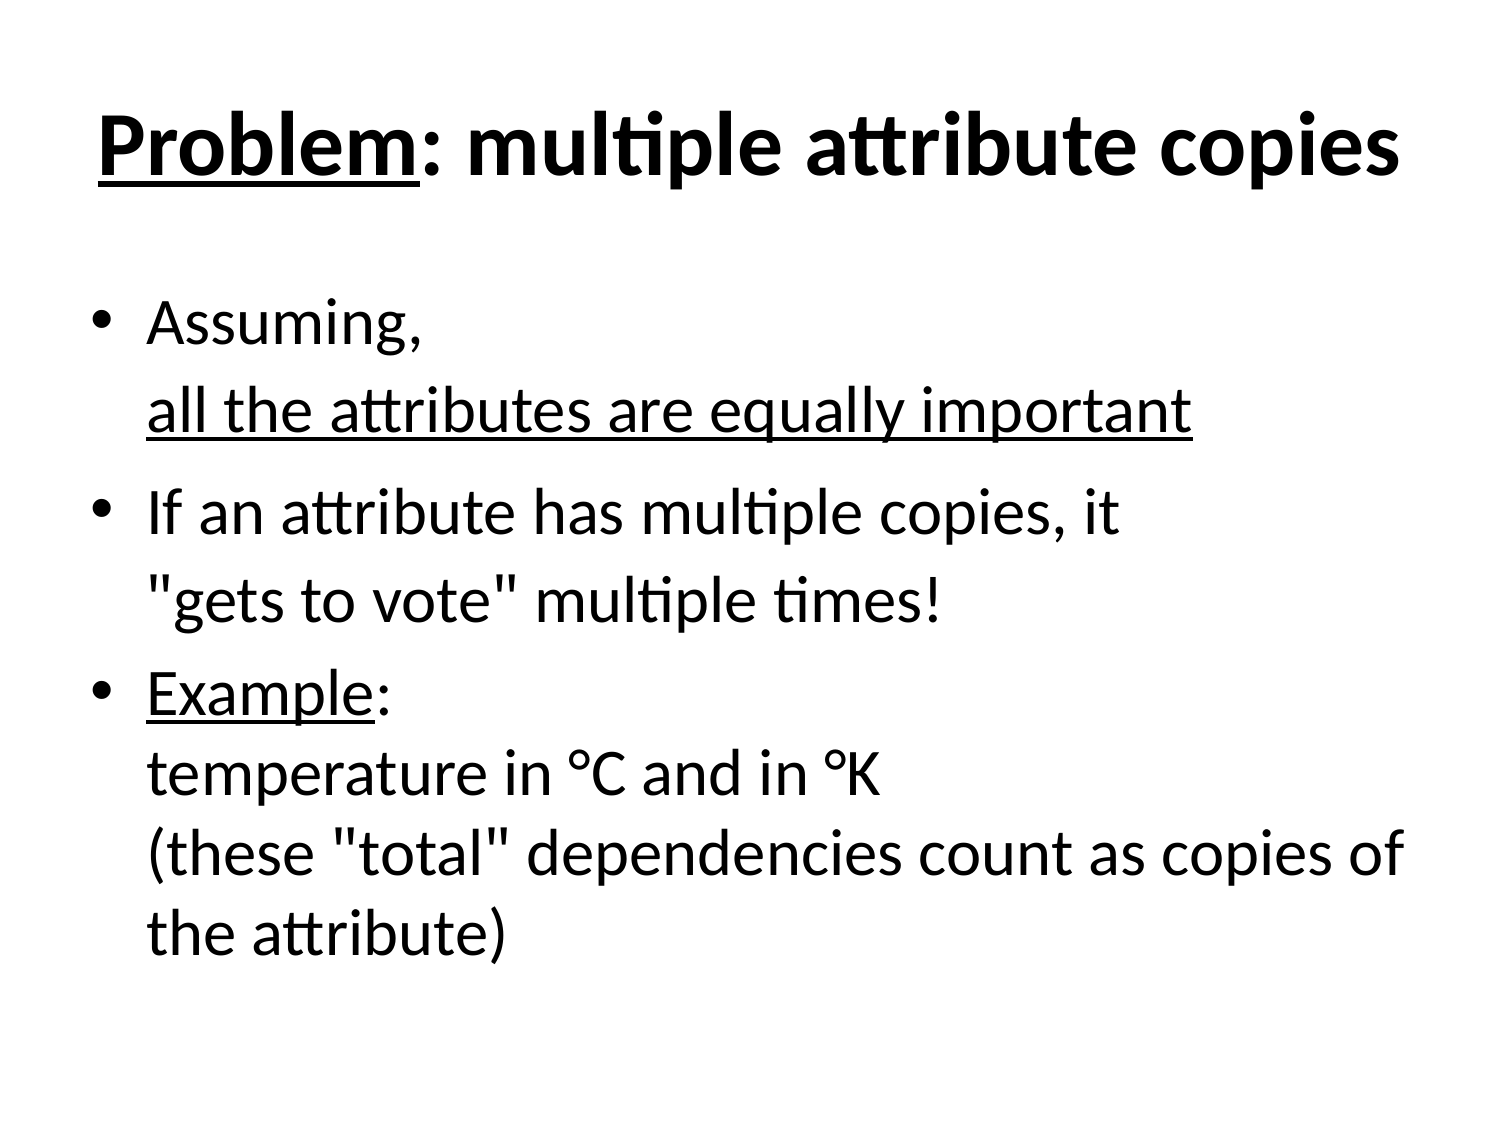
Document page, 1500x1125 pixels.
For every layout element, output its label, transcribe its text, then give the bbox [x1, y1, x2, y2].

list Assuming, all the attributes are equally important If an attribute has multiple copies, it "gets to vote" multiple times! Example: temperature in °C and in °K (these "total" dependencies count as copies of the attribute) [75, 262, 1425, 1038]
title Problem: multiple attribute copies [75, 45, 1425, 233]
